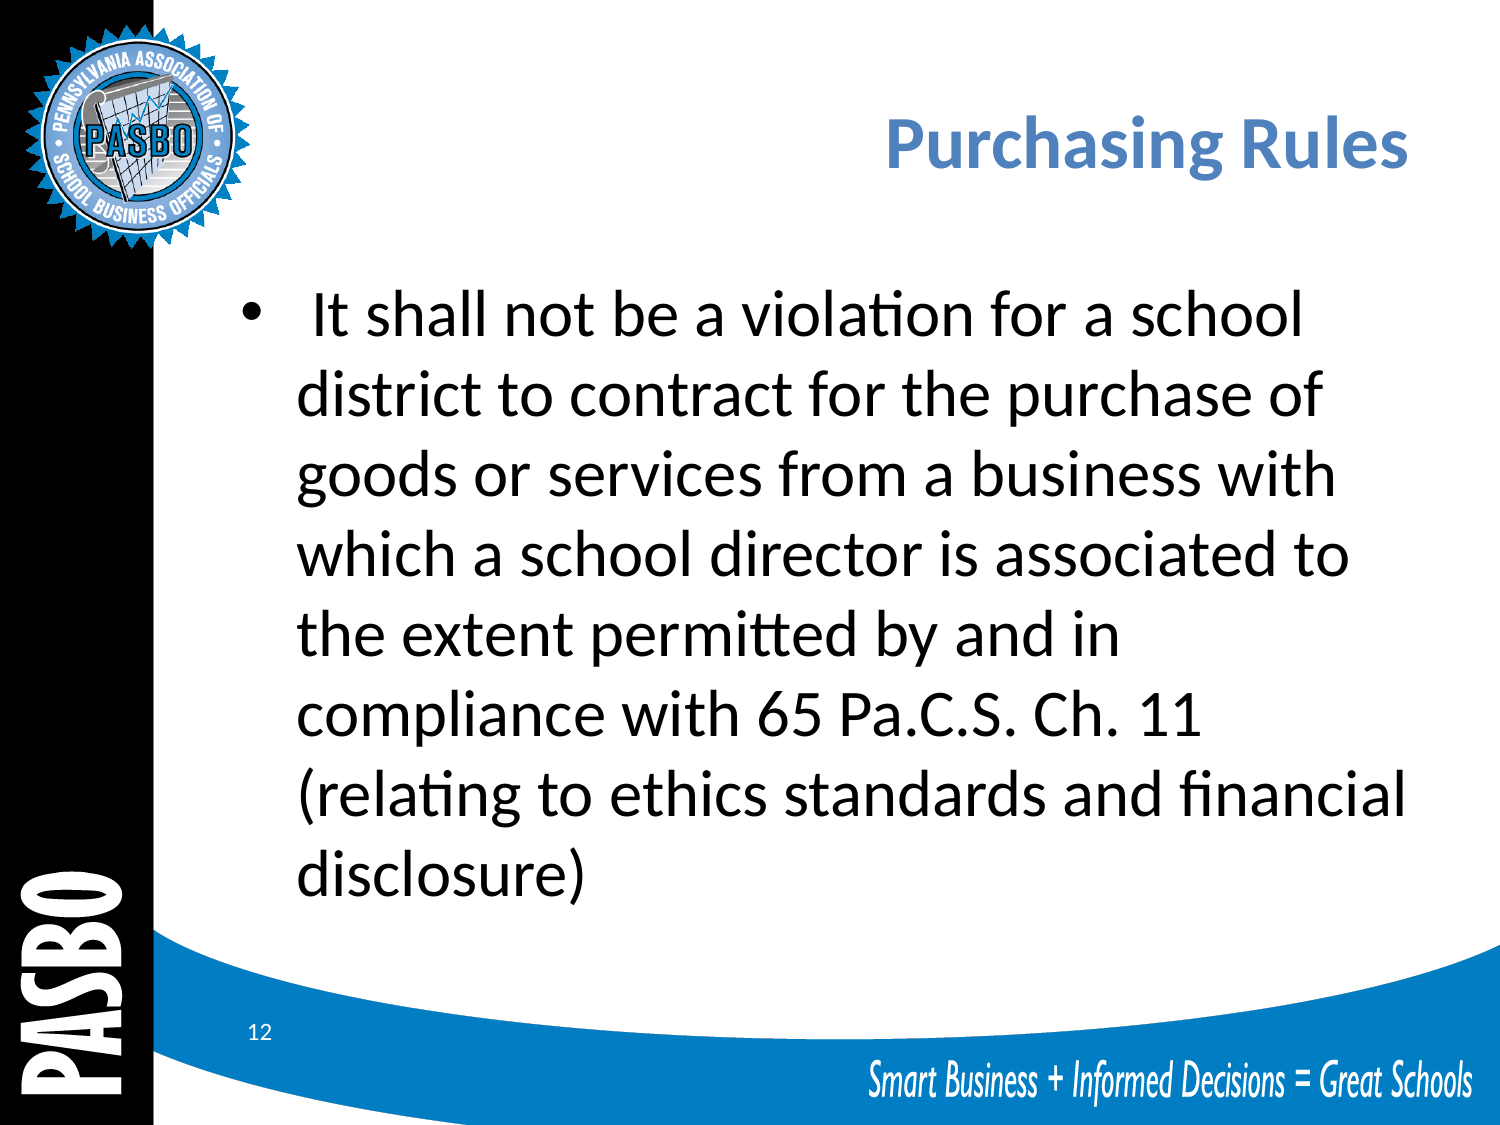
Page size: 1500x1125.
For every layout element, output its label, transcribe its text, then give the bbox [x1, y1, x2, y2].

list It shall not be a violation for a school district to contract for the purchase of goods or services from a business with which a school director is associated to the extent permitted by and in compliance with 65 Pa.C.S. Ch. 11 (relating to ethics standards and financial disclosure) [225, 262, 1425, 963]
picture [0, 0, 1500, 1125]
title Purchasing Rules [262, 45, 1425, 233]
slide_number 12 [225, 999, 288, 1060]
